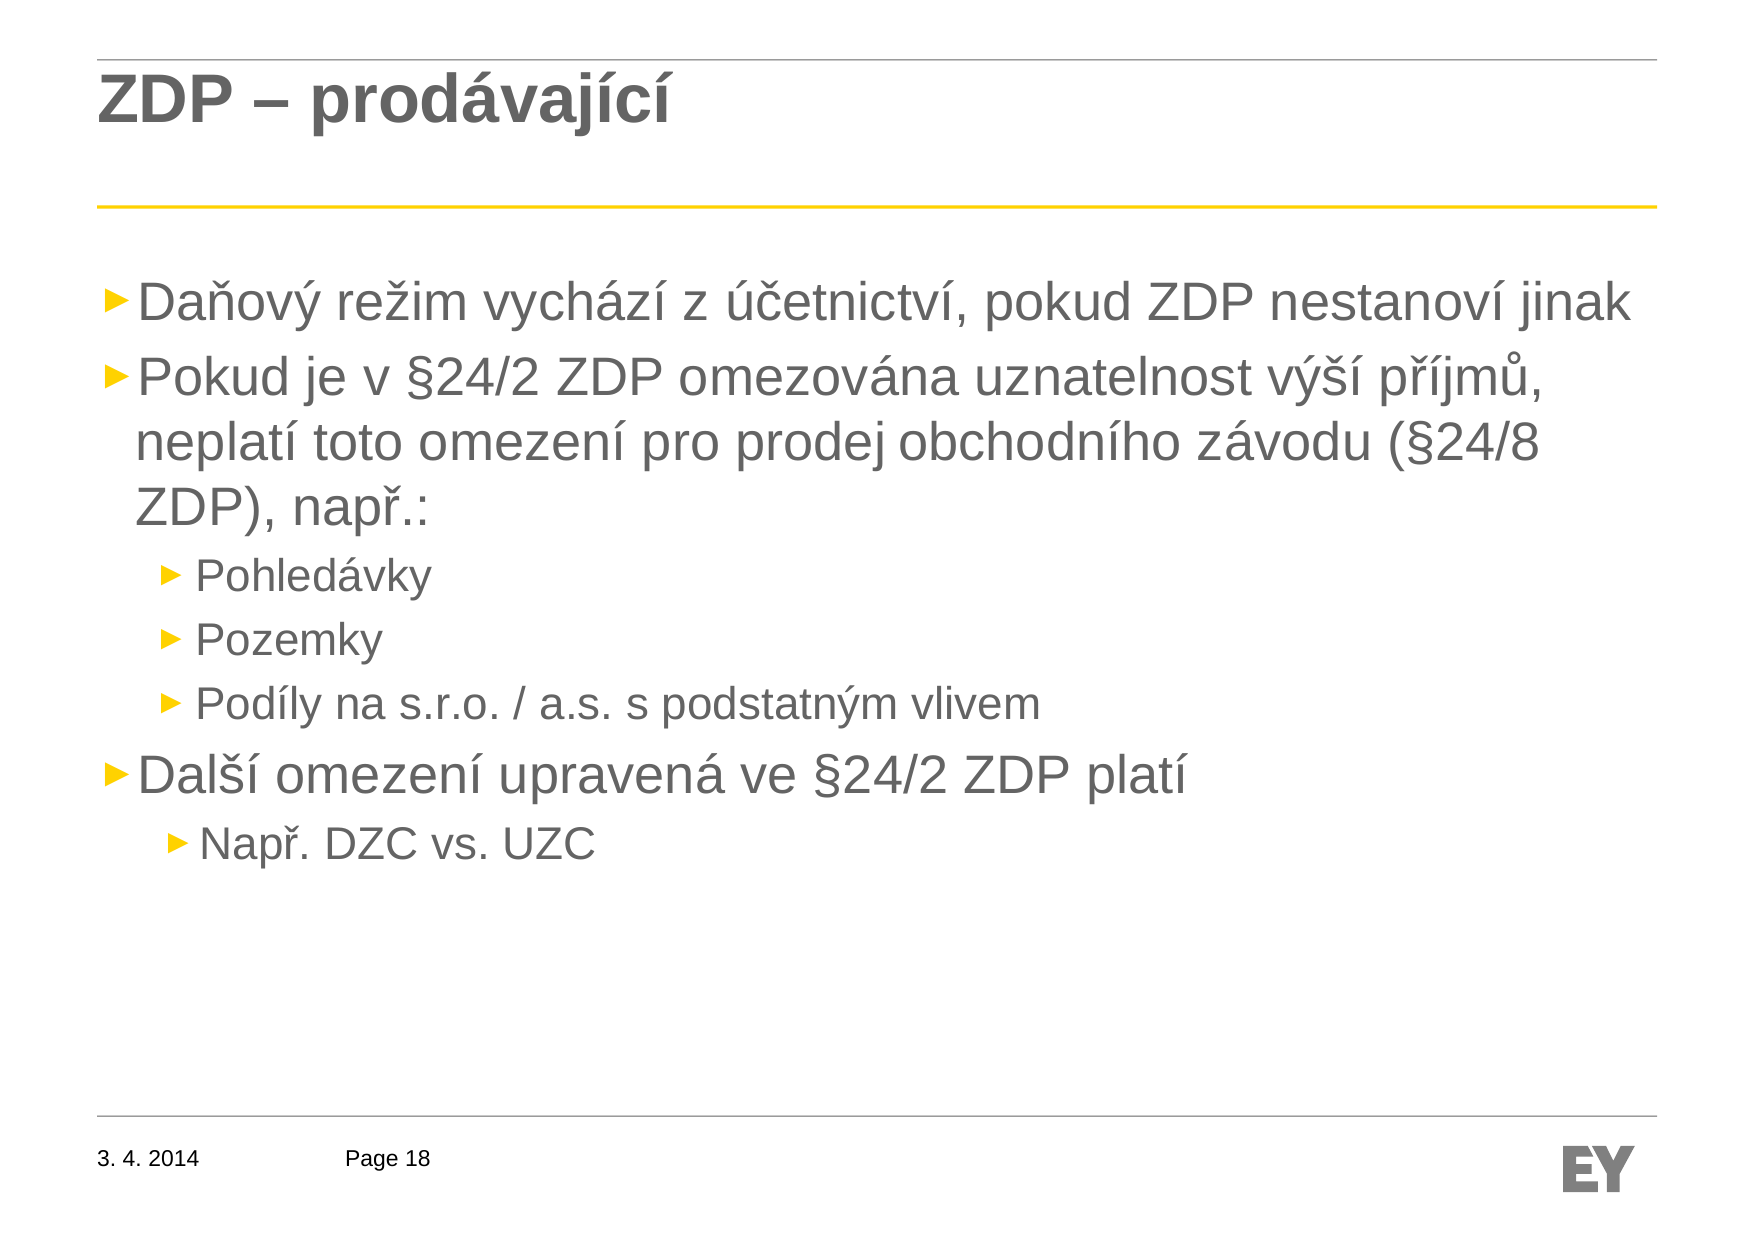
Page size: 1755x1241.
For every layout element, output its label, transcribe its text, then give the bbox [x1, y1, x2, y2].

slide_number 3. 4. 2014 [96, 1143, 319, 1184]
title ZDP – prodávající [96, 59, 1658, 202]
list Daňový režim vychází z účetnictví, pokud ZDP nestanoví jinak Pokud je v §24/2 ZDP omezována uznatelnost výší příjmů, neplatí toto omezení pro prodej obchodního závodu (§24/8 ZDP), např.: Pohledávky Pozemky Podíly na s.r.o. / a.s. s podstatným vlivem Další omezení upravená ve §24/2 ZDP platí Např. DZC vs. UZC [96, 265, 1658, 1081]
